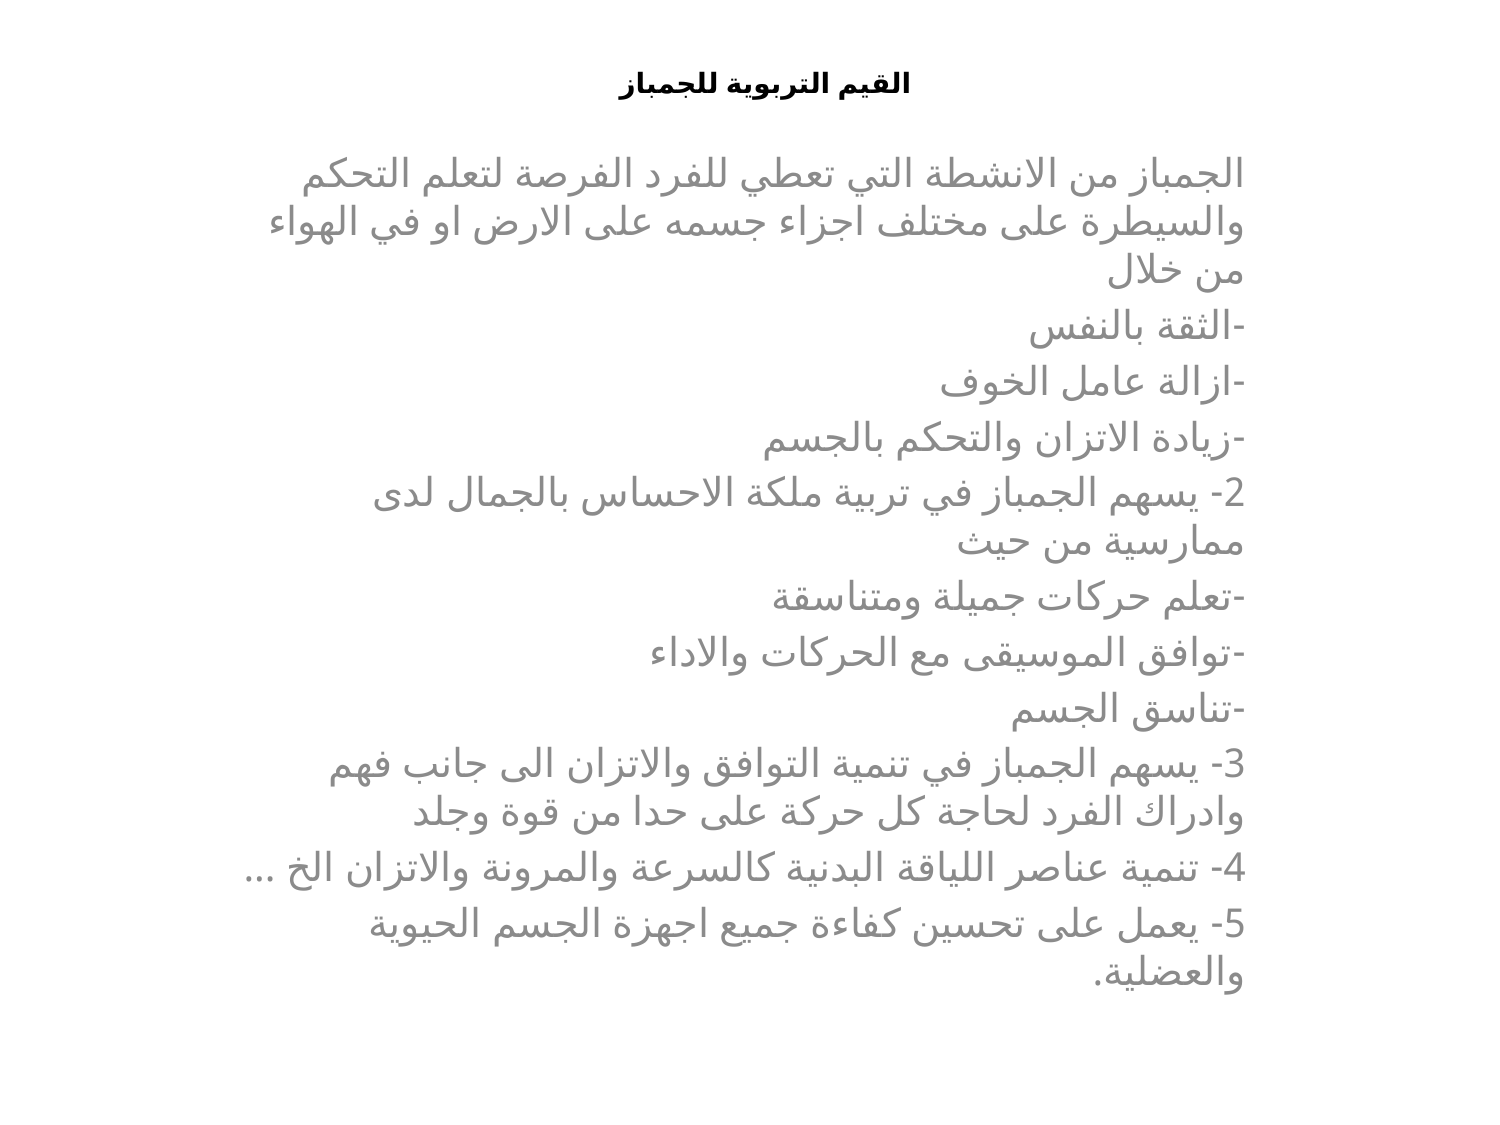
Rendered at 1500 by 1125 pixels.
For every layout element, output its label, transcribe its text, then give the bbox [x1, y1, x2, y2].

subtitle الجمباز من الانشطة التي تعطي للفرد الفرصة لتعلم التحكم والسيطرة على مختلف اجزاء جسمه على الارض او في الهواء من خلال -الثقة بالنفس -ازالة عامل الخوف -زيادة الاتزان والتحكم بالجسم 2- يسهم الجمباز في تربية ملكة الاحساس بالجمال لدى ممارسية من حيث -تعلم حركات جميلة ومتناسقة -توافق الموسيقى مع الحركات والاداء -تناسق الجسم 3- يسهم الجمباز في تنمية التوافق والاتزان الى جانب فهم وادراك الفرد لحاجة كل حركة على حدا من قوة وجلد 4- تنمية عناصر اللياقة البدنية كالسرعة والمرونة والاتزان الخ ... 5- يعمل على تحسين كفاءة جميع اجهزة الجسم الحيوية والعضلية. [210, 140, 1261, 1032]
title القيم التربوية للجمباز [503, 58, 1020, 140]
